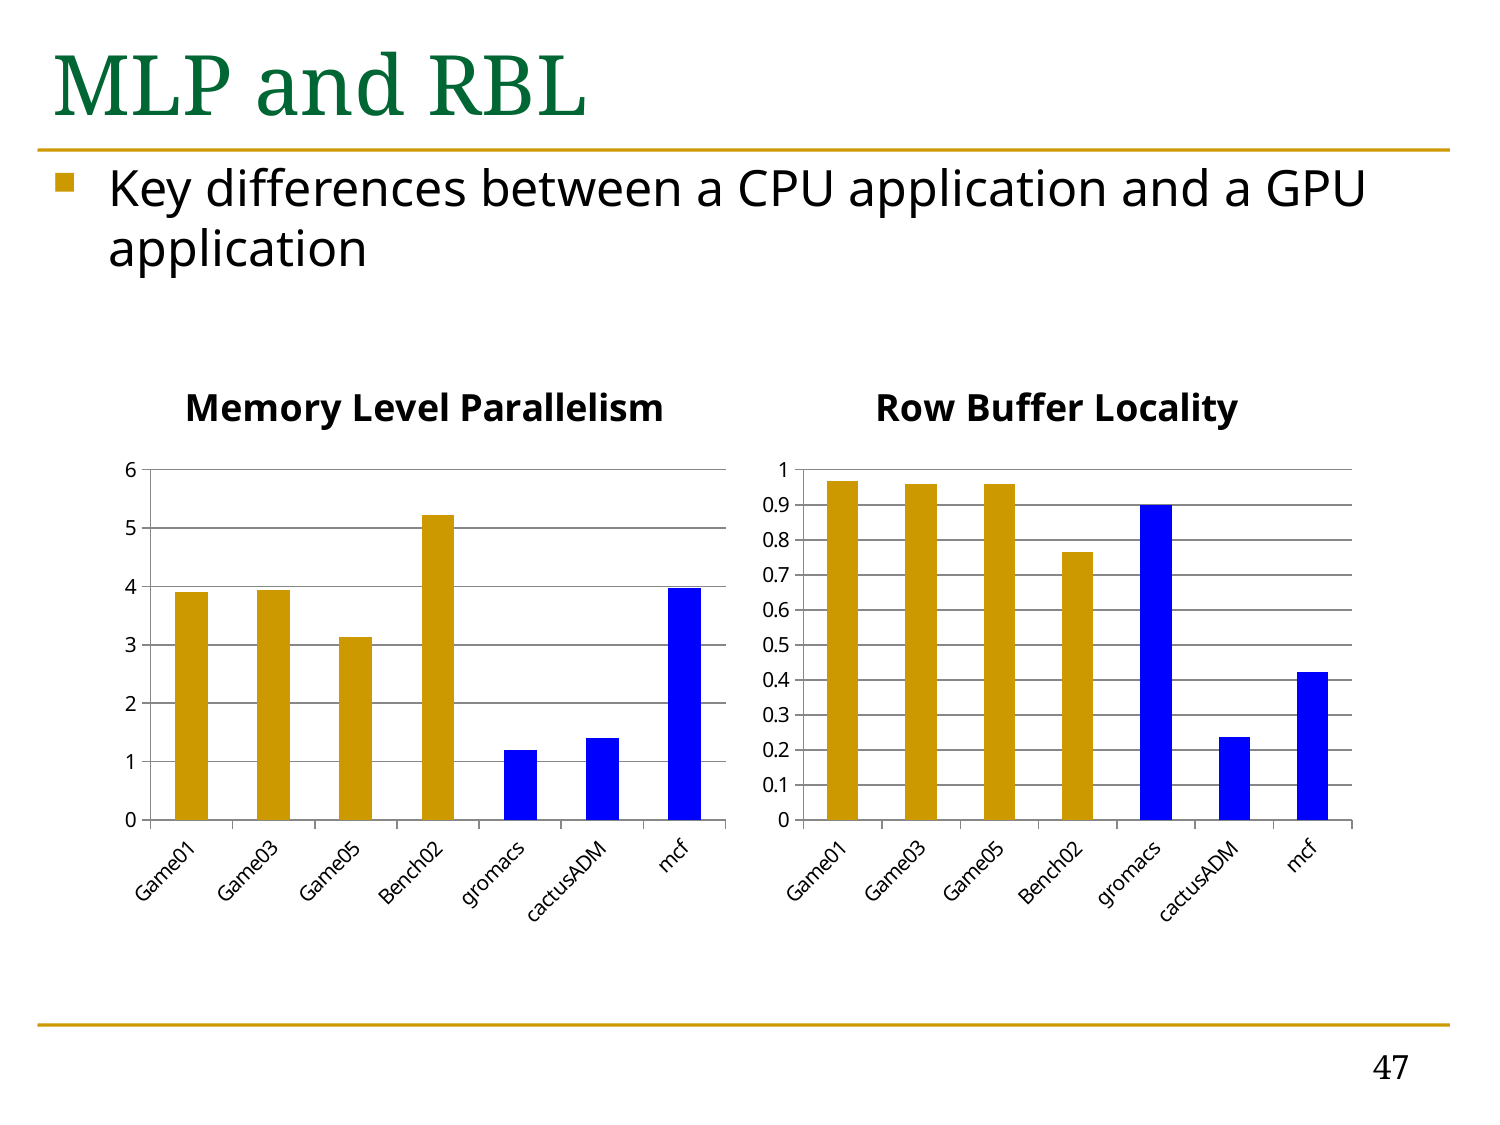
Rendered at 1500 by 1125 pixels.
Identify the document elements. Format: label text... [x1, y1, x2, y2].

chart [749, 349, 1365, 941]
list Key differences between a CPU application and a GPU application [37, 148, 1451, 1026]
title MLP and RBL [37, 24, 1451, 148]
chart [111, 349, 739, 941]
slide_number 47 [1074, 1023, 1426, 1100]
